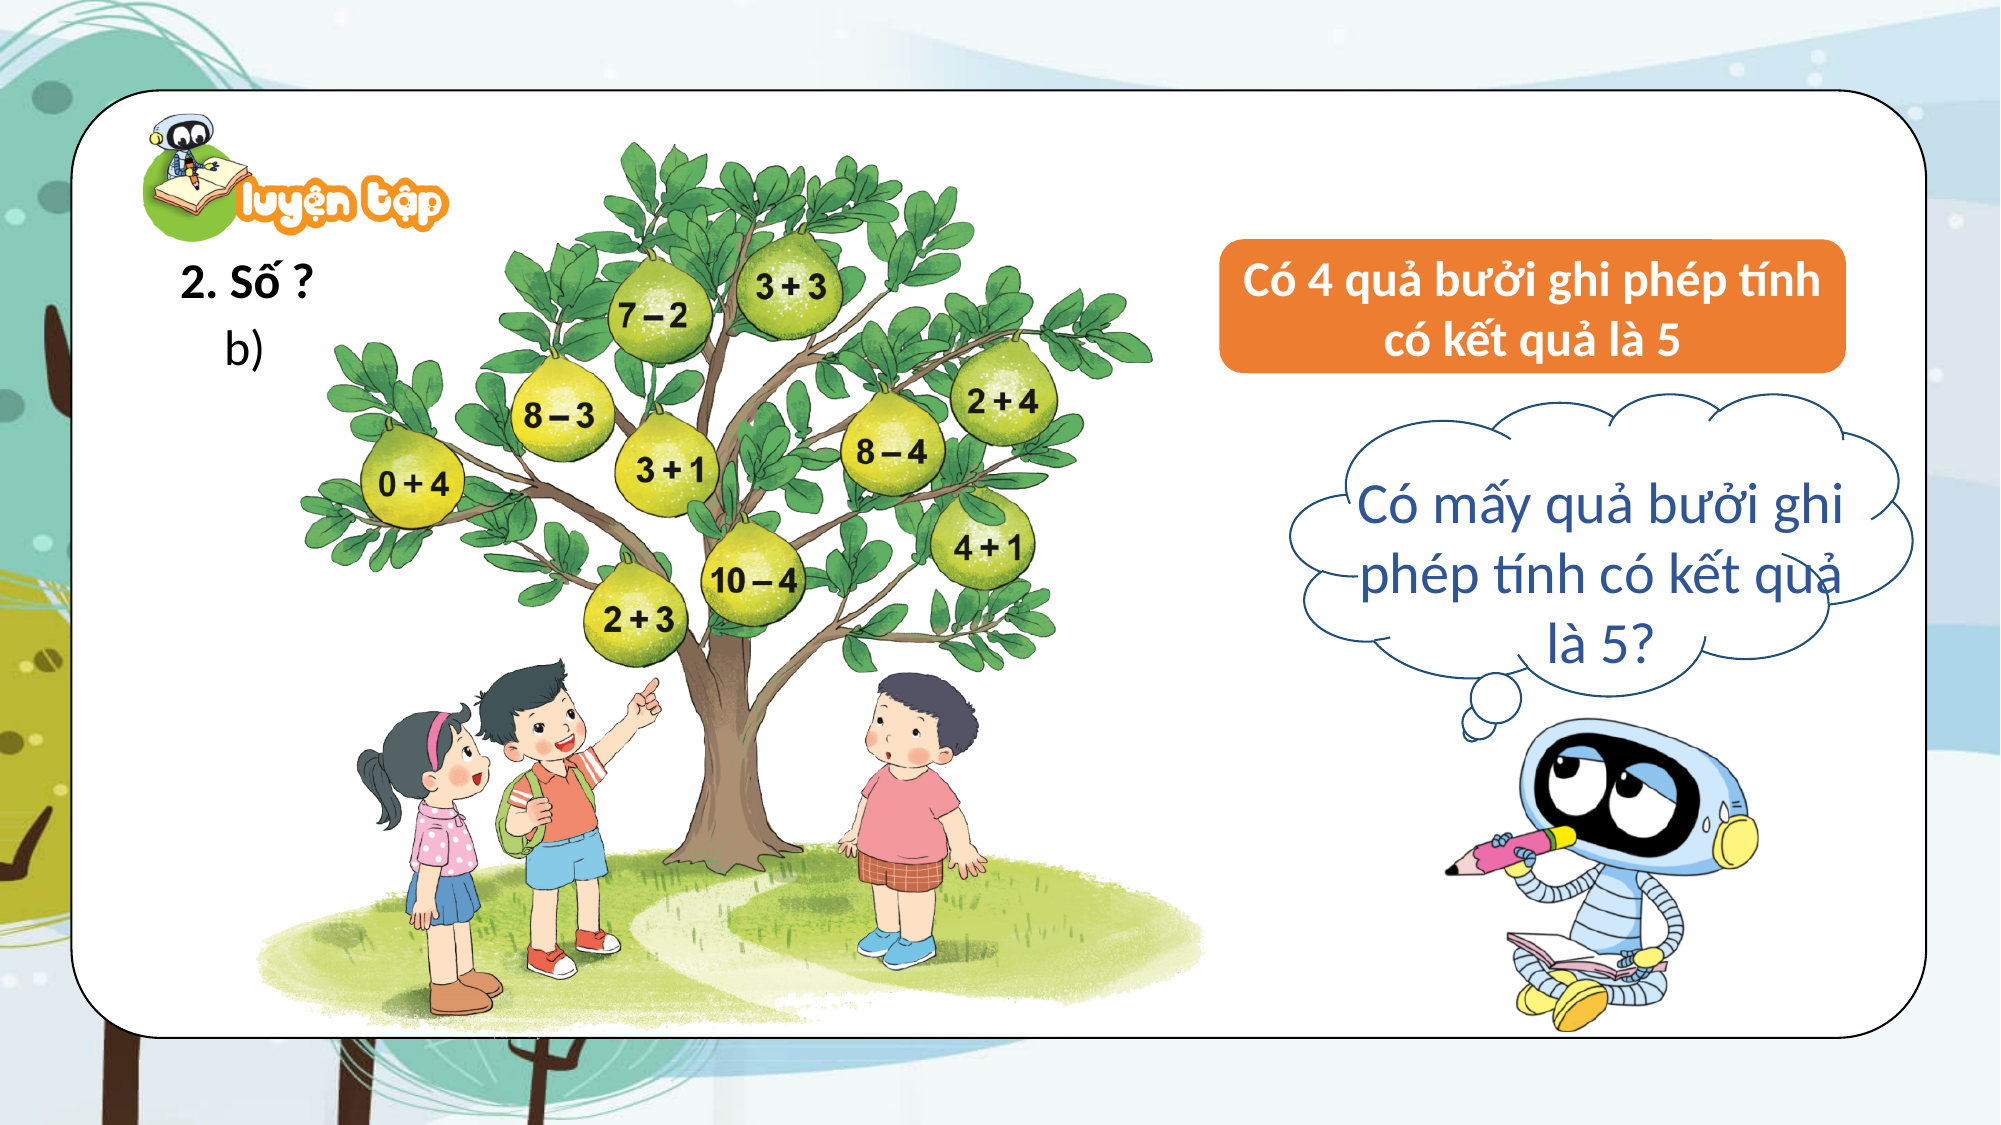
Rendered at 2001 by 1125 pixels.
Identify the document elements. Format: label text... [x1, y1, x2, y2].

text_box Có 4 quả bưởi ghi phép tính có kết quả là 5 [1221, 240, 1845, 372]
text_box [1290, 393, 1913, 696]
text_box b) [193, 317, 241, 409]
picture [0, 0, 2000, 1125]
text_box 2. Số ? [165, 257, 241, 317]
